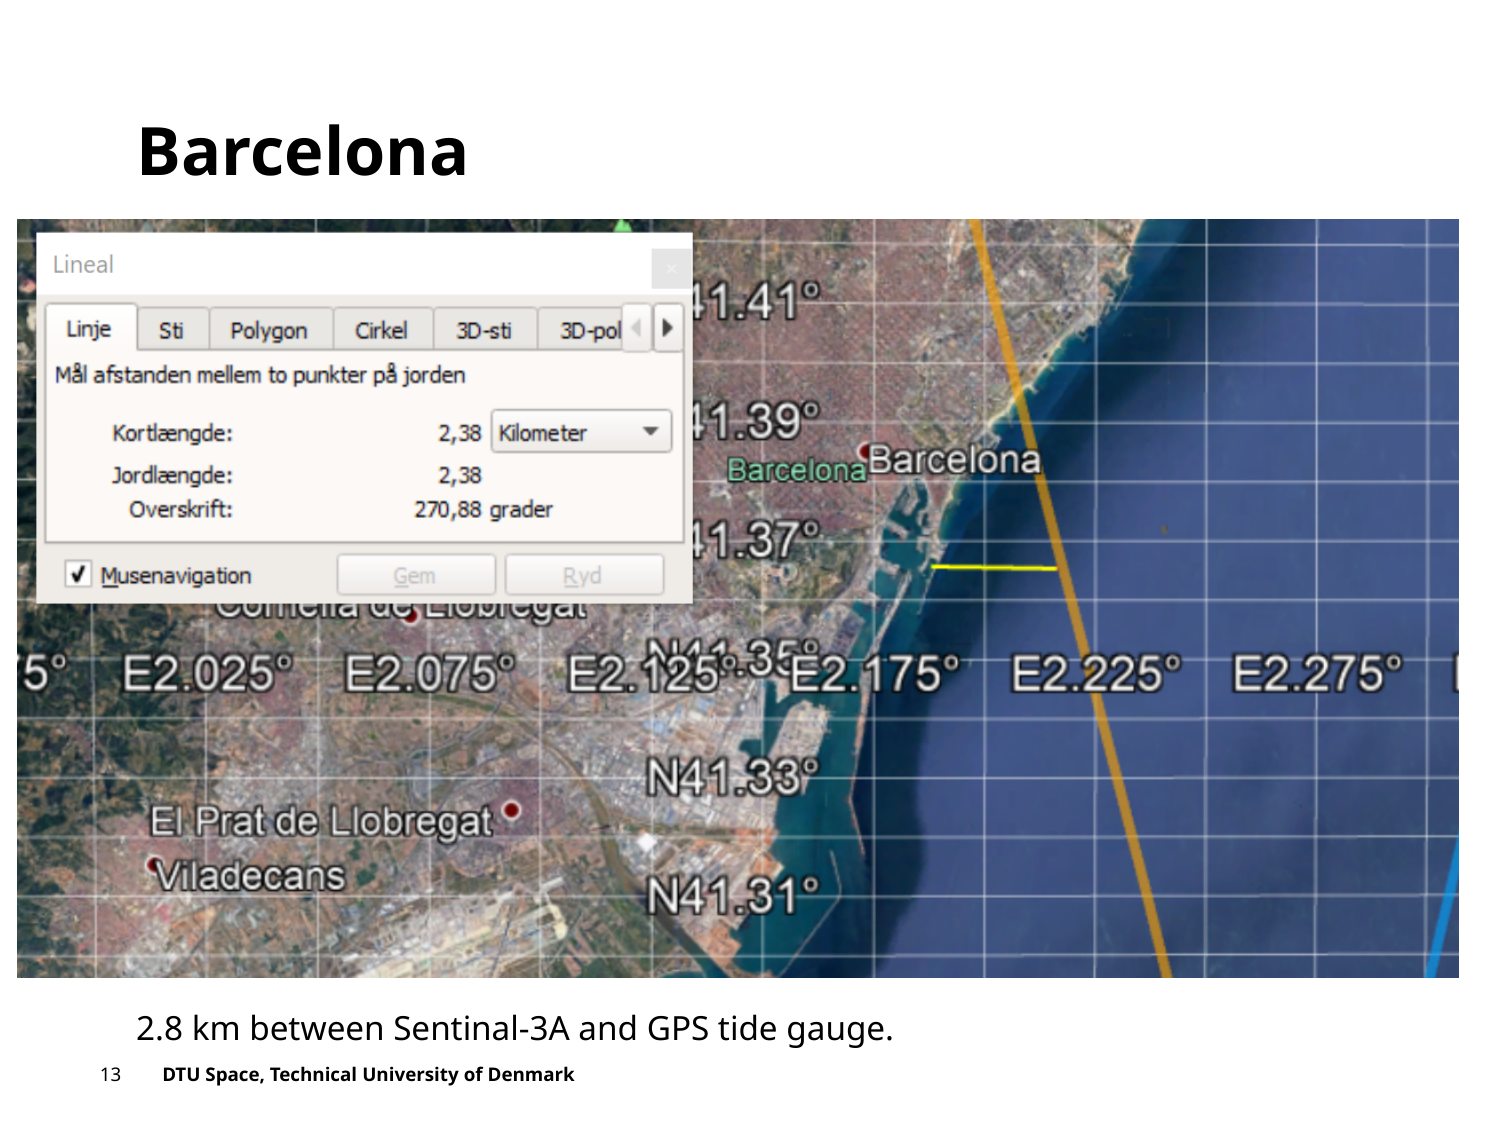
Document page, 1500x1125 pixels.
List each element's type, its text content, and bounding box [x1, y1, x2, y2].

text_box 2.8 km between Sentinal-3A and GPS tide gauge. [121, 999, 920, 1055]
picture [17, 219, 1459, 978]
text_box Barcelona [122, 101, 486, 197]
